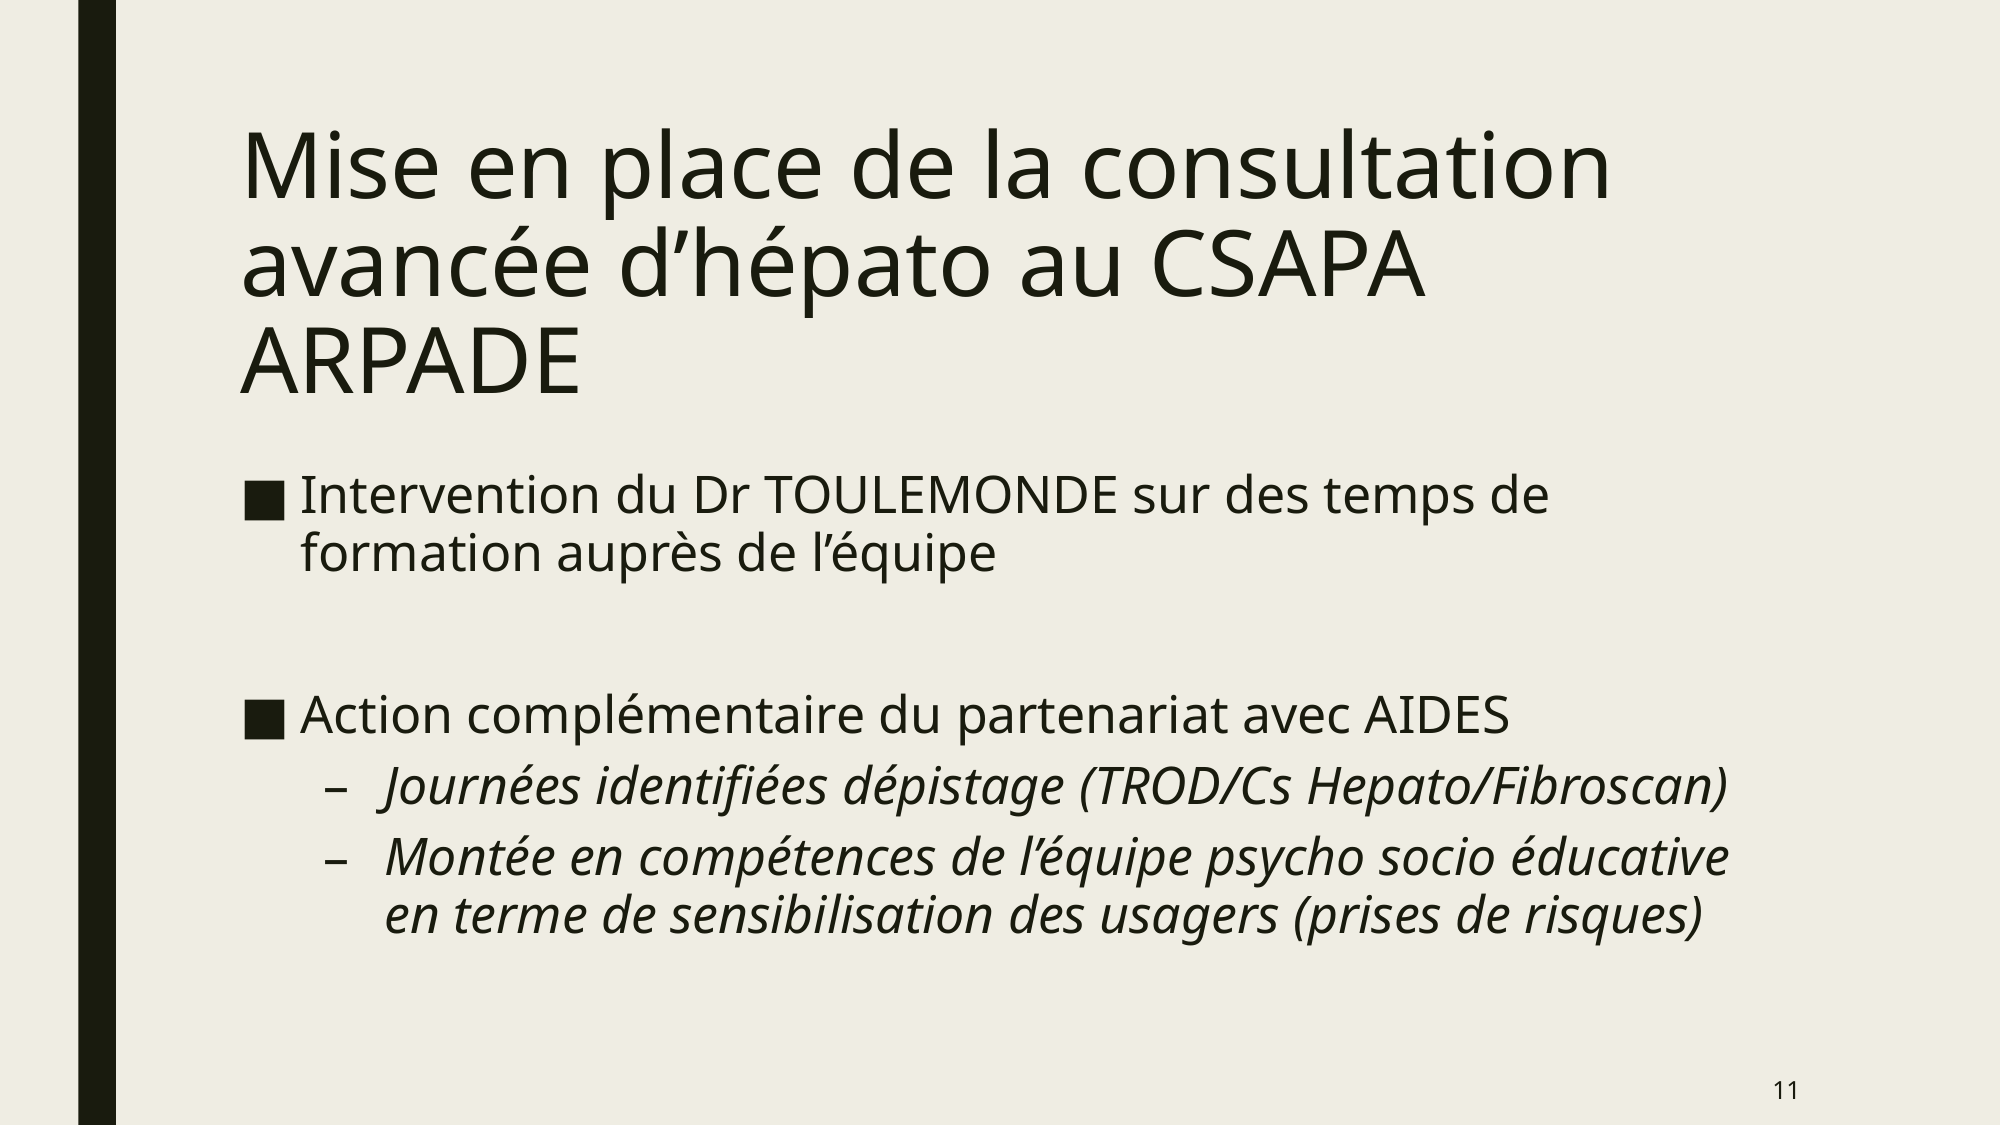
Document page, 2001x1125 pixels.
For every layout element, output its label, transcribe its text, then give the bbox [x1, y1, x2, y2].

list Intervention du Dr TOULEMONDE sur des temps de formation auprès de l’équipe Action complémentaire du partenariat avec AIDES Journées identifiées dépistage (TROD/Cs Hepato/Fibroscan) Montée en compétences de l’équipe psycho socio éducative en terme de sensibilisation des usagers (prises de risques) [225, 375, 1800, 963]
slide_number 11 [1553, 1058, 1816, 1125]
title Mise en place de la consultation avancée d’hépato au CSAPA ARPADE [225, 112, 1800, 357]
